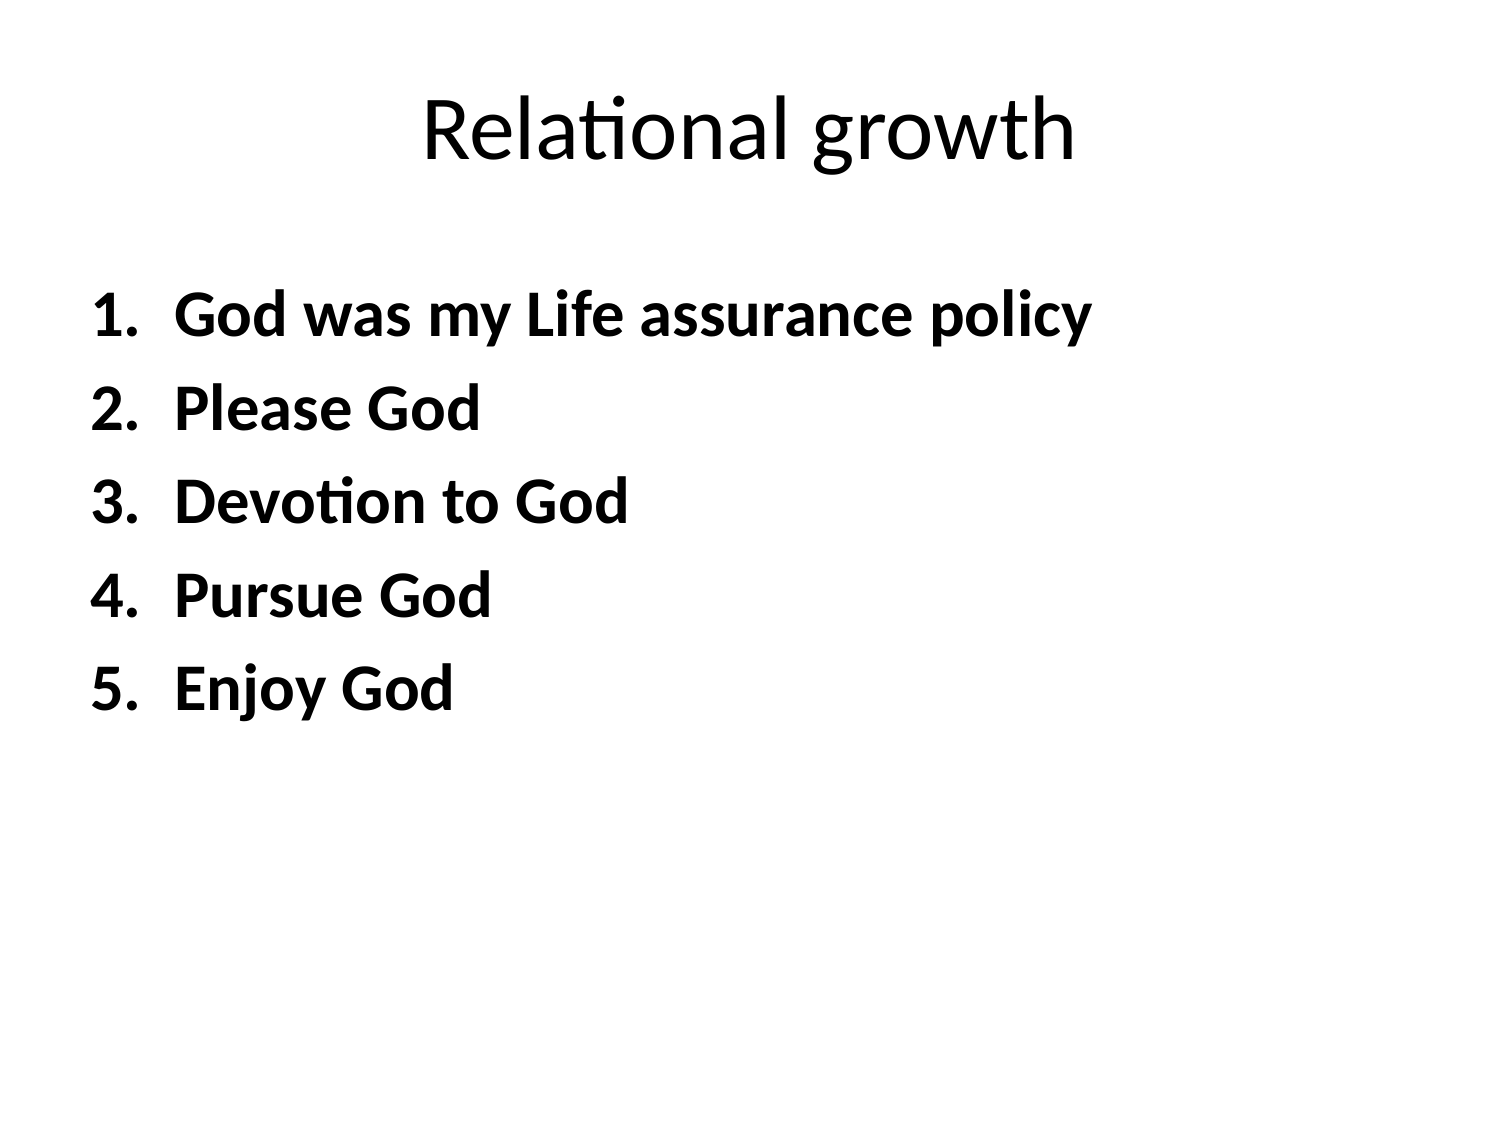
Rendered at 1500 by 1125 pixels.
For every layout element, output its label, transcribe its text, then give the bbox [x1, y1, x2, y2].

title Relational growth [75, 45, 1425, 200]
list God was my Life assurance policy Please God Devotion to God Pursue God Enjoy God [75, 262, 1425, 1005]
